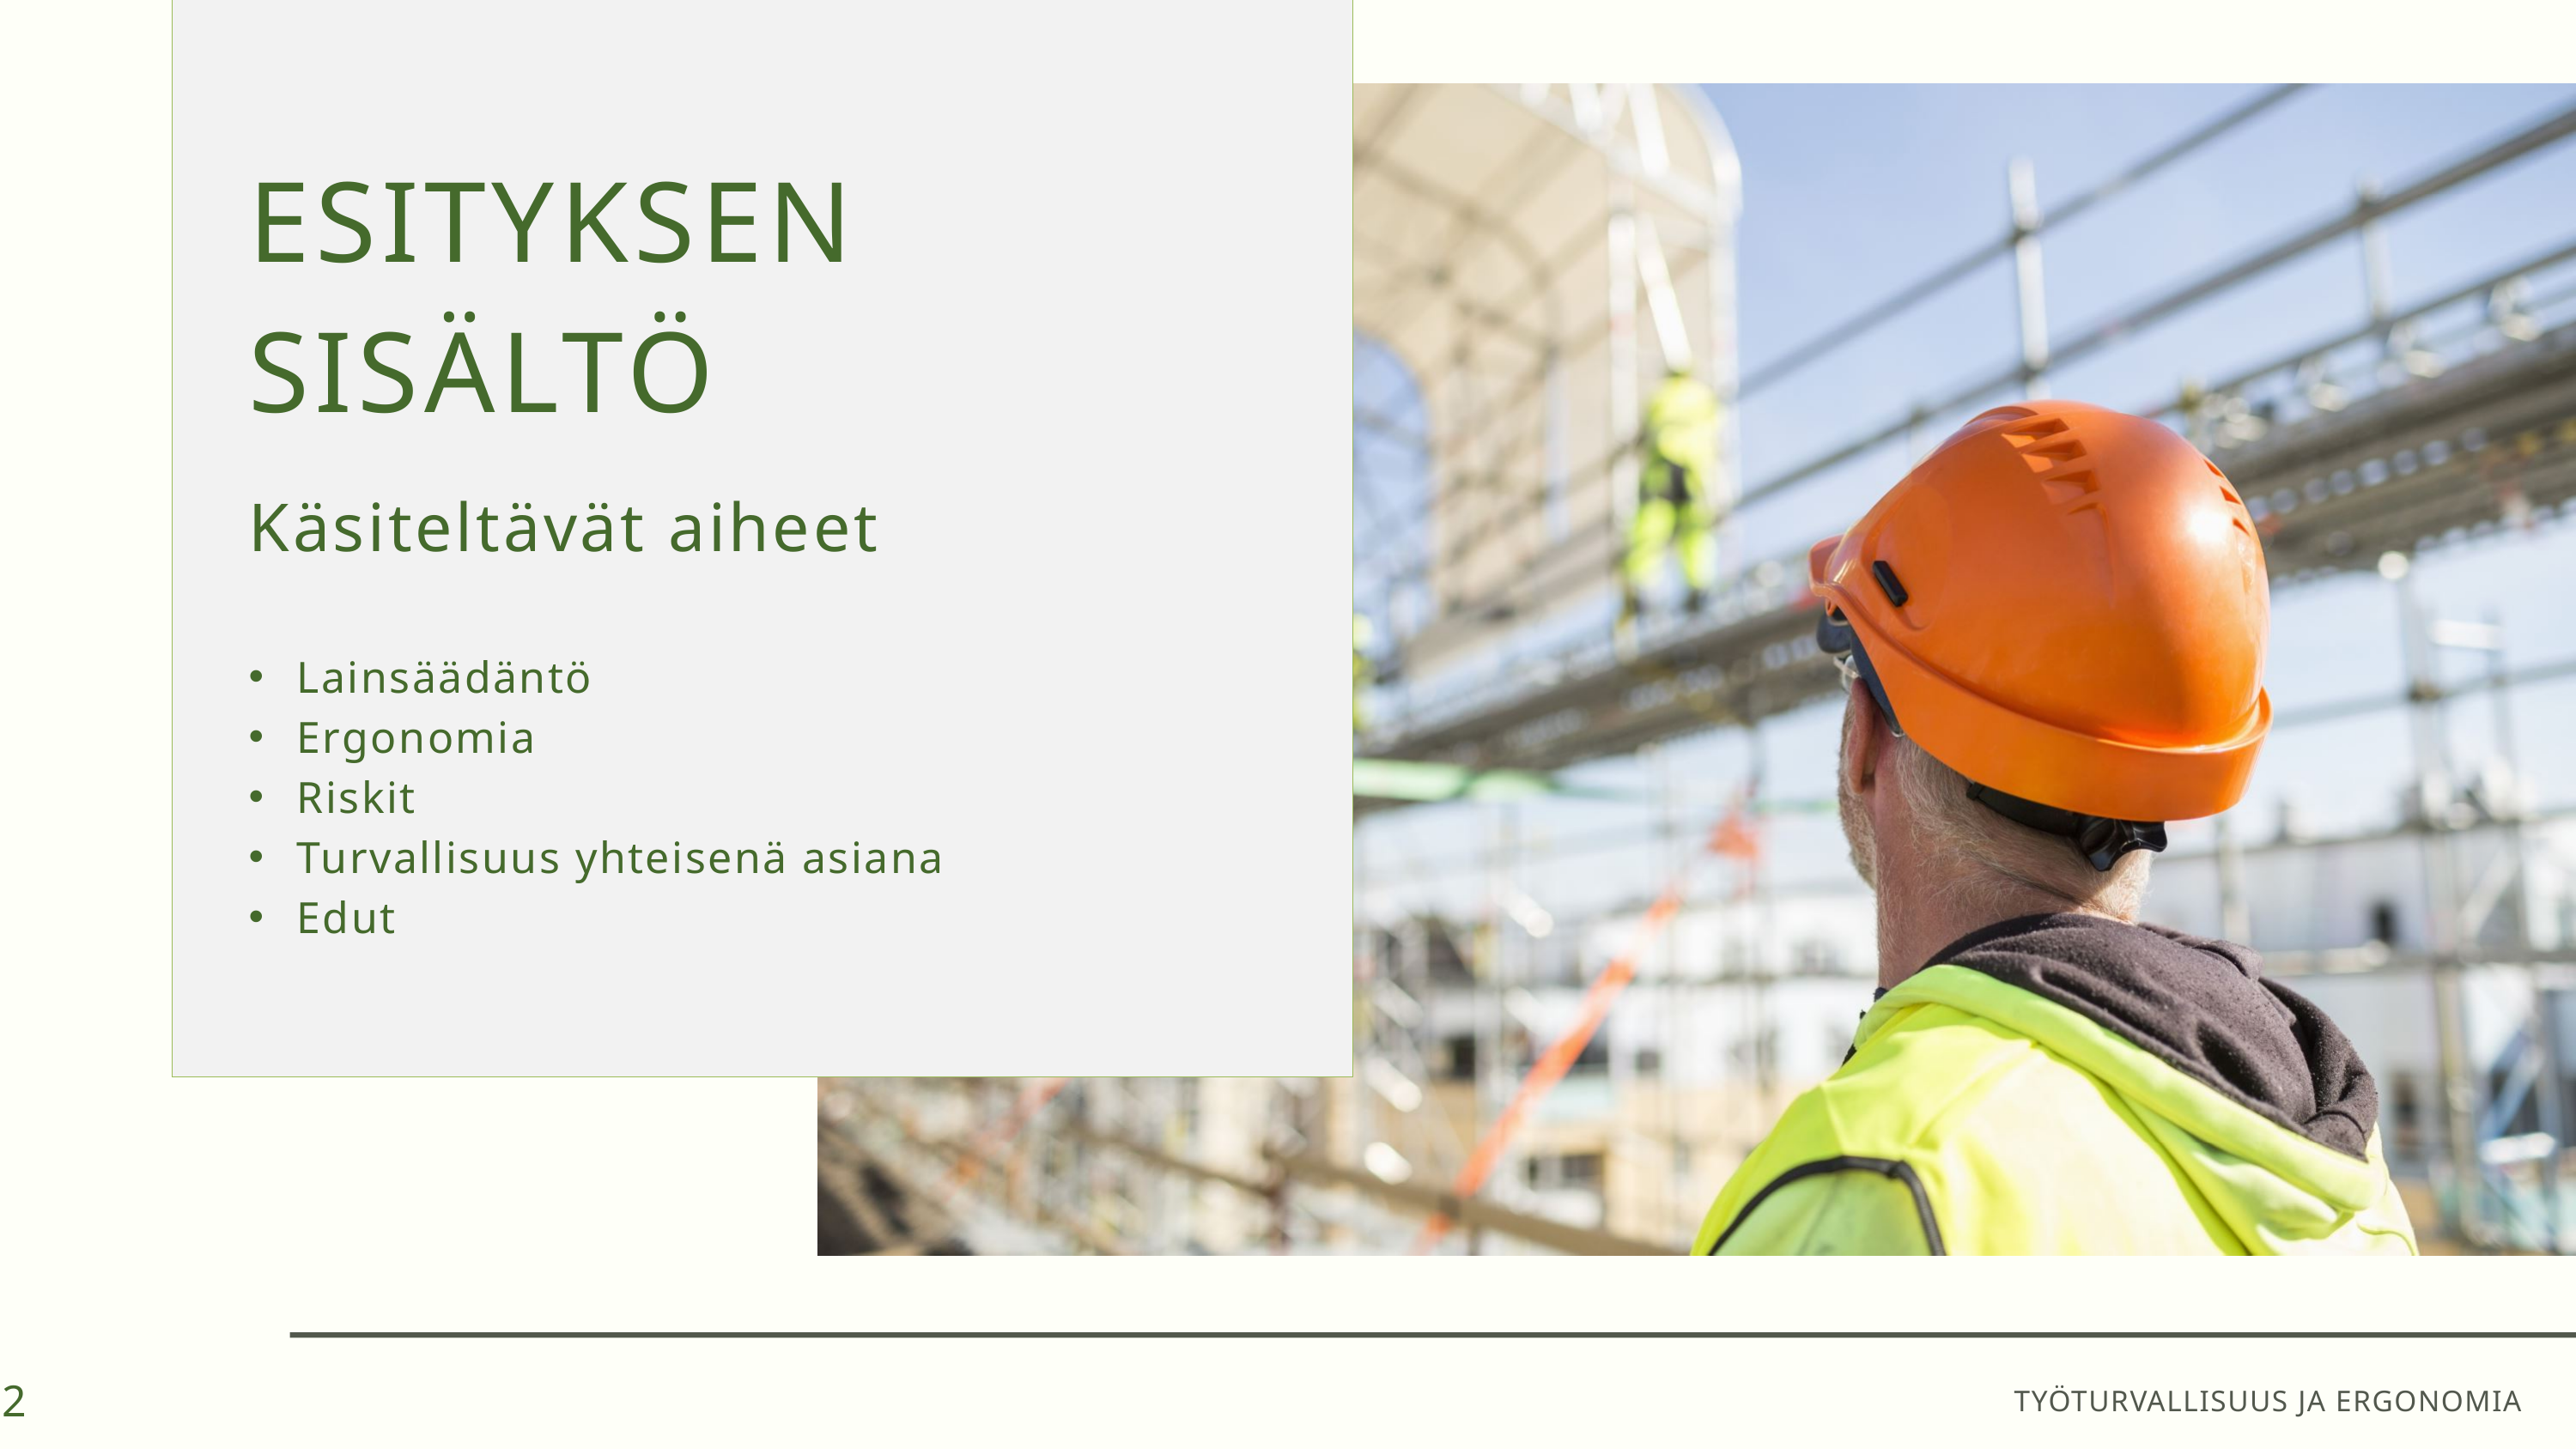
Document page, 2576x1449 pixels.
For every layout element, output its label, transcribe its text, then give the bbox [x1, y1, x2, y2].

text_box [171, 0, 1353, 1077]
text_box [289, 1332, 2576, 1338]
picture [817, 83, 2576, 1256]
slide_number 2 [0, 1377, 290, 1429]
